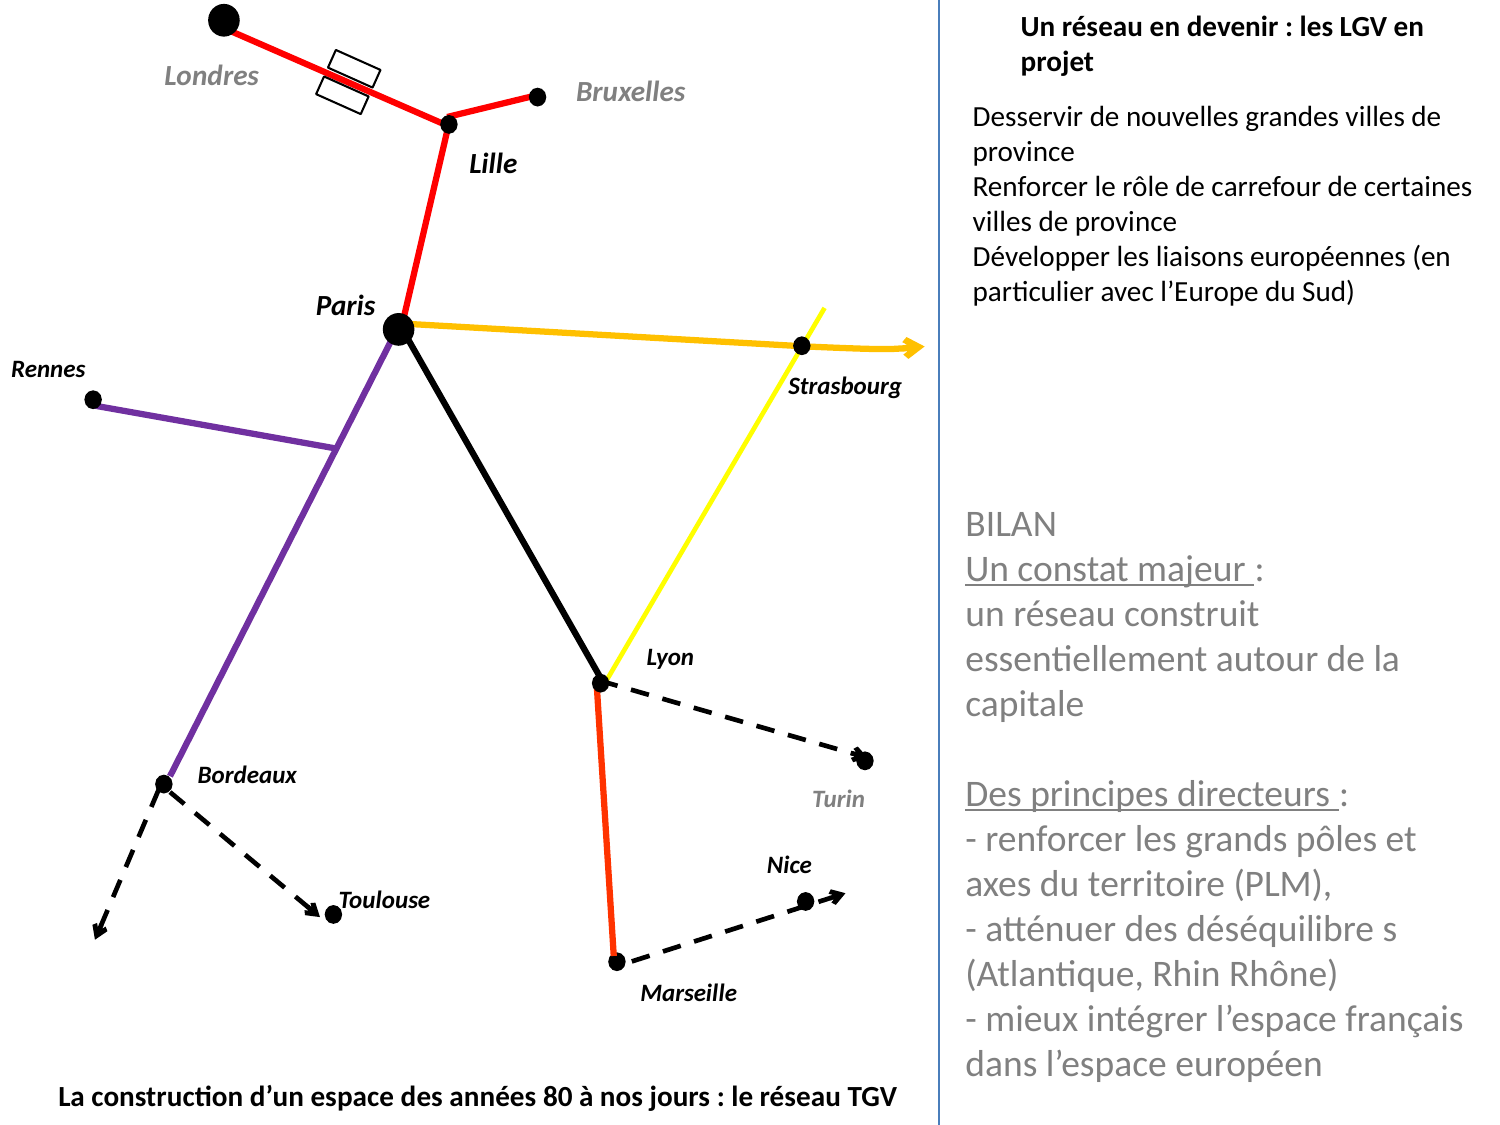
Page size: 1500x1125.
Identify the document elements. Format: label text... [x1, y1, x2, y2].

text_box [631, 908, 797, 963]
text_box [102, 406, 339, 450]
text_box BILAN Un constat majeur : un réseau construit essentiellement autour de la capitale Des principes directeurs : - renforcer les grands pôles et axes du territoire (PLM), - atténuer des déséquilibre s (Atlantique, Rhin Rhône) - mieux intégrer l’espace français dans l’espace européen [950, 491, 1500, 1092]
text_box [206, 1, 242, 39]
text_box [93, 793, 158, 940]
text_box Marseille [625, 968, 767, 1014]
text_box [286, 54, 438, 123]
text_box [608, 637, 631, 676]
text_box Lille [454, 137, 539, 187]
text_box [817, 890, 846, 905]
text_box Paris [301, 278, 407, 329]
text_box [589, 671, 612, 695]
text_box Bruxelles [561, 65, 722, 116]
text_box [336, 345, 390, 448]
text_box [236, 33, 274, 49]
text_box [612, 683, 868, 762]
text_box [314, 74, 371, 117]
text_box Turin [797, 775, 882, 820]
text_box [171, 792, 320, 918]
text_box [794, 890, 817, 913]
text_box [596, 694, 615, 957]
text_box [791, 334, 813, 358]
text_box Lyon [631, 633, 716, 679]
text_box [456, 97, 526, 116]
text_box [407, 136, 447, 308]
text_box [633, 394, 773, 633]
text_box [380, 313, 417, 348]
text_box Londres [149, 49, 286, 99]
text_box Desservir de nouvelles grandes villes de province Renforcer le rôle de carrefour de certaines villes de province Développer les liaisons européennes (en particulier avec l’Europe du Sud) [957, 89, 1496, 315]
text_box Toulouse [323, 875, 469, 921]
text_box [410, 343, 599, 672]
text_box Strasbourg [773, 361, 934, 407]
text_box Un réseau en devenir : les LGV en projet [1005, 0, 1496, 85]
text_box [526, 85, 549, 109]
text_box [416, 323, 792, 347]
text_box [606, 950, 628, 974]
text_box Nice [752, 840, 837, 886]
text_box Bordeaux [182, 751, 316, 797]
text_box [326, 48, 383, 90]
text_box [812, 340, 925, 356]
text_box [807, 307, 826, 337]
text_box [324, 921, 343, 926]
text_box [82, 390, 104, 412]
text_box Rennes [0, 344, 106, 390]
text_box [438, 112, 460, 136]
text_box [854, 749, 876, 773]
text_box La construction d’un espace des années 80 à nos jours : le réseau TGV [43, 1069, 914, 1120]
text_box Strasbourg [943, 361, 951, 407]
text_box [170, 450, 337, 775]
text_box [153, 772, 175, 796]
